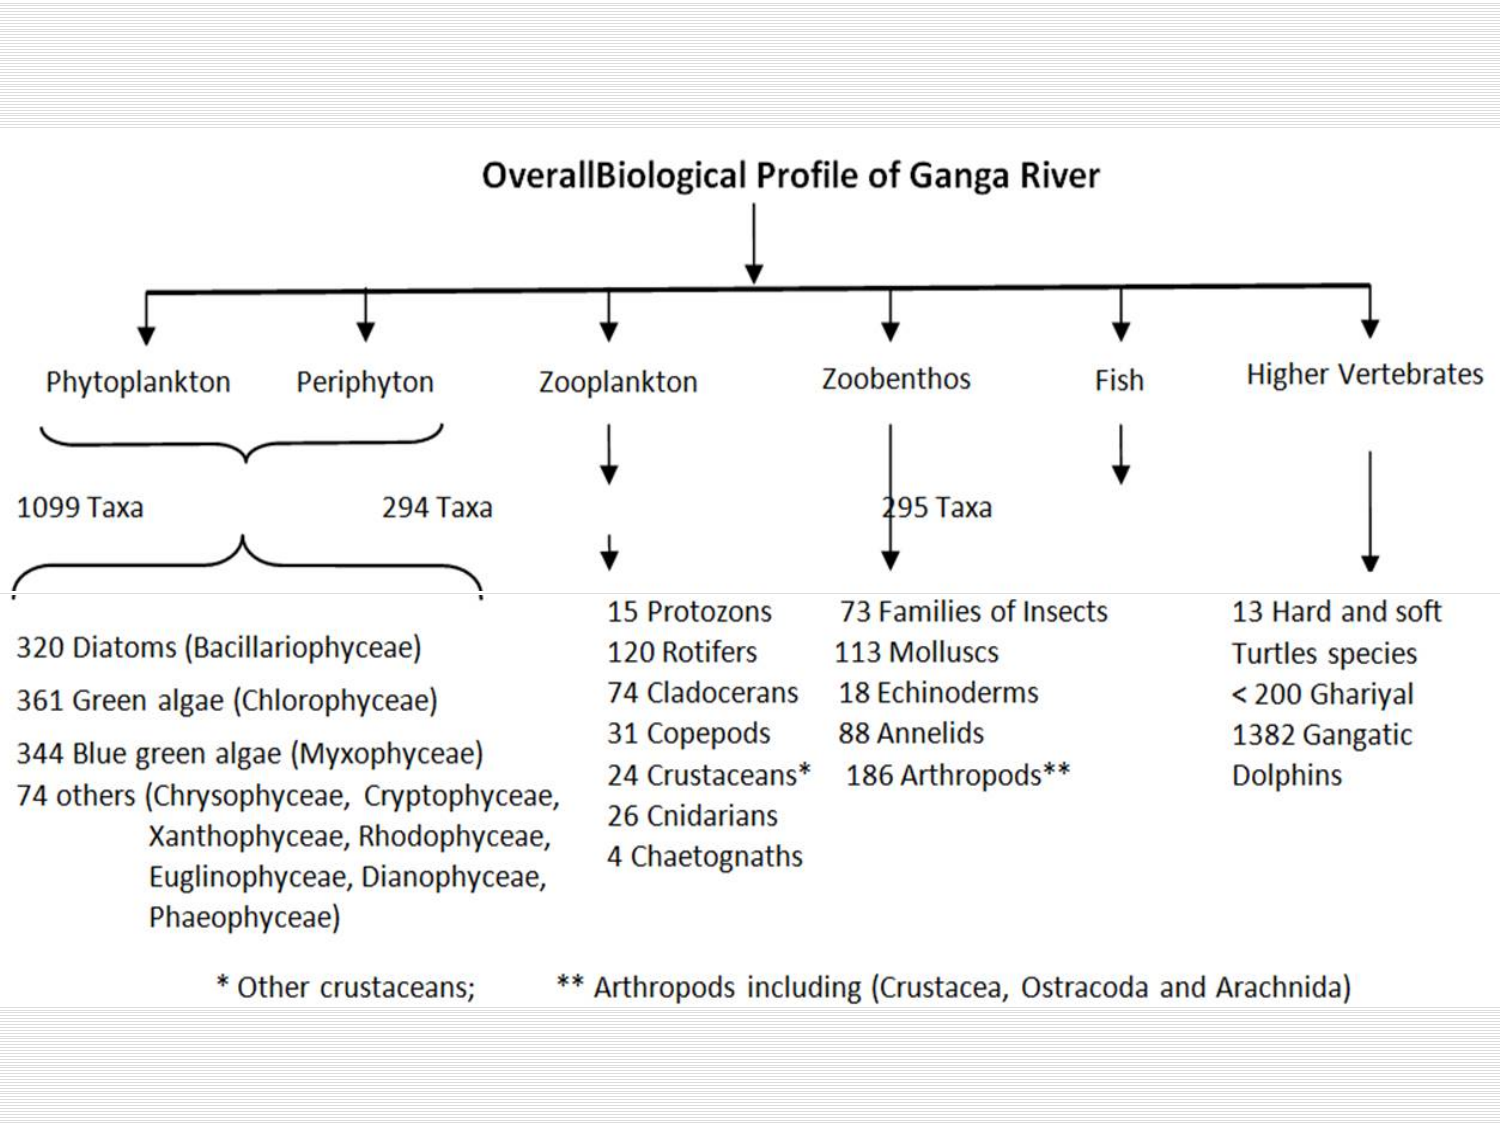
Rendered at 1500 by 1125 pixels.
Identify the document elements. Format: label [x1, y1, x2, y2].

picture [0, 130, 1500, 592]
picture [0, 595, 1500, 1007]
